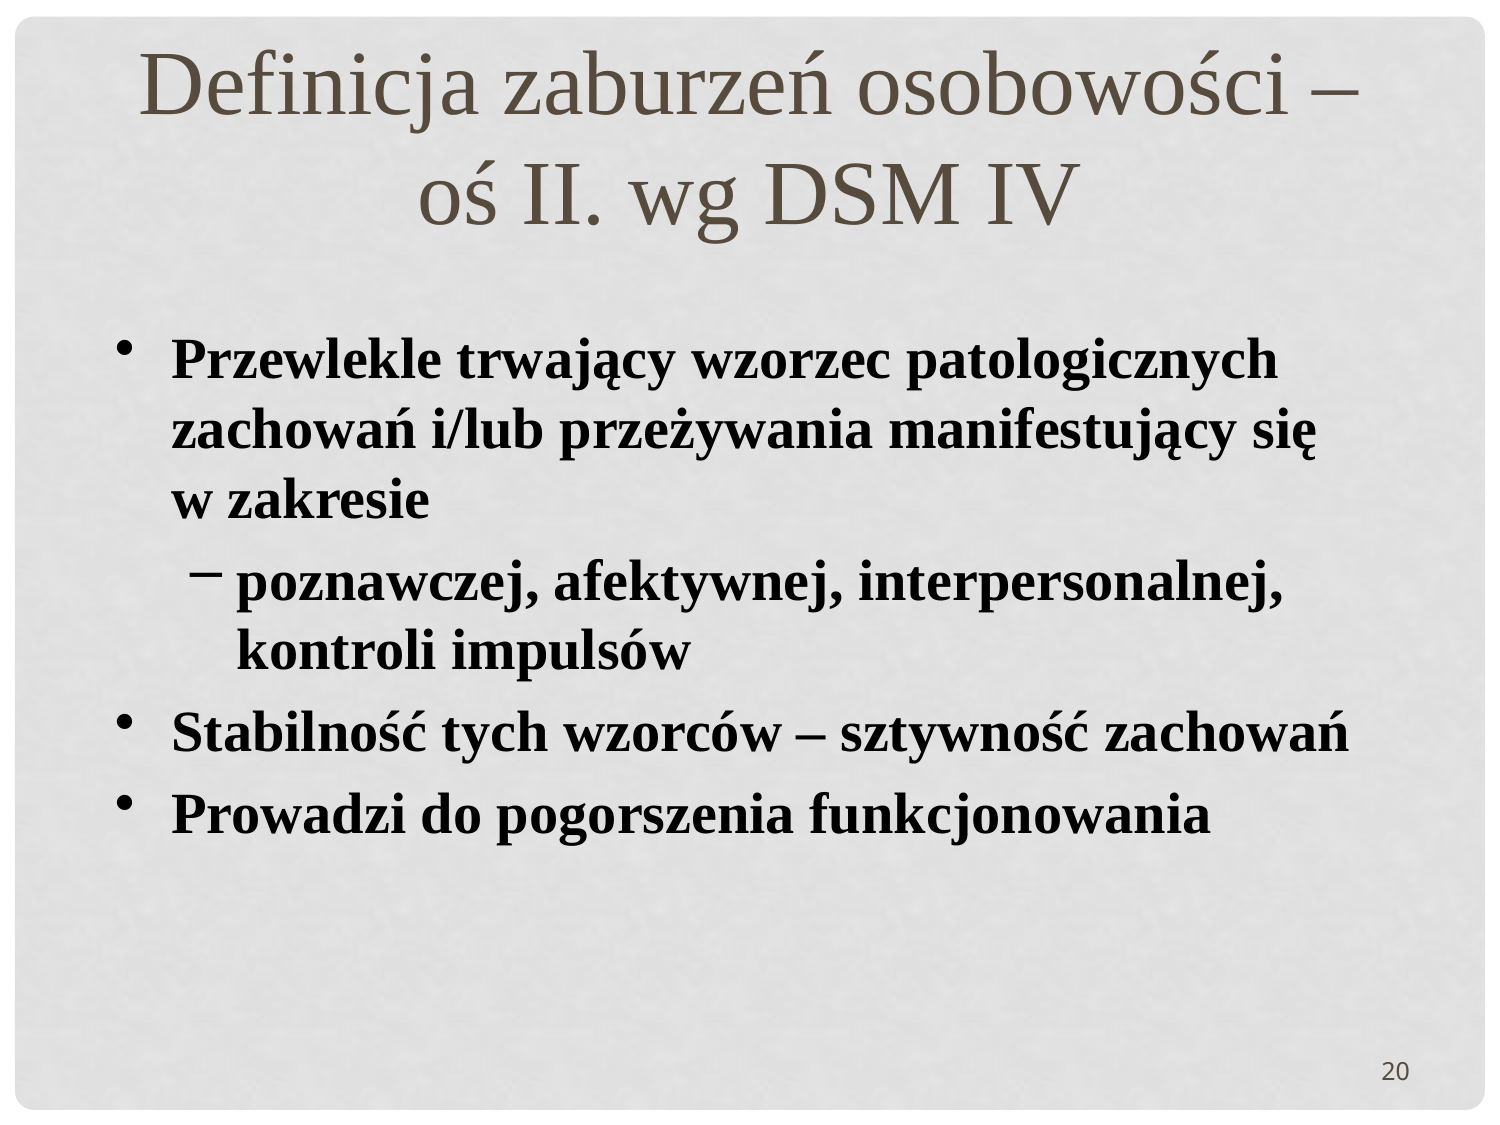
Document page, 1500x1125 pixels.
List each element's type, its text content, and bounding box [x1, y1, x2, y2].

slide_number 20 [1074, 1042, 1425, 1103]
text_box Definicja zaburzeń osobowości – oś II. wg DSM IV [112, 62, 1388, 250]
text_box Przewlekle trwający wzorzec patologicznych zachowań i/lub przeżywania manifestujący się w zakresie poznawczej, afektywnej, interpersonalnej, kontroli impulsów Stabilność tych wzorców – sztywność zachowań Prowadzi do pogorszenia funkcjonowania [99, 312, 1375, 988]
